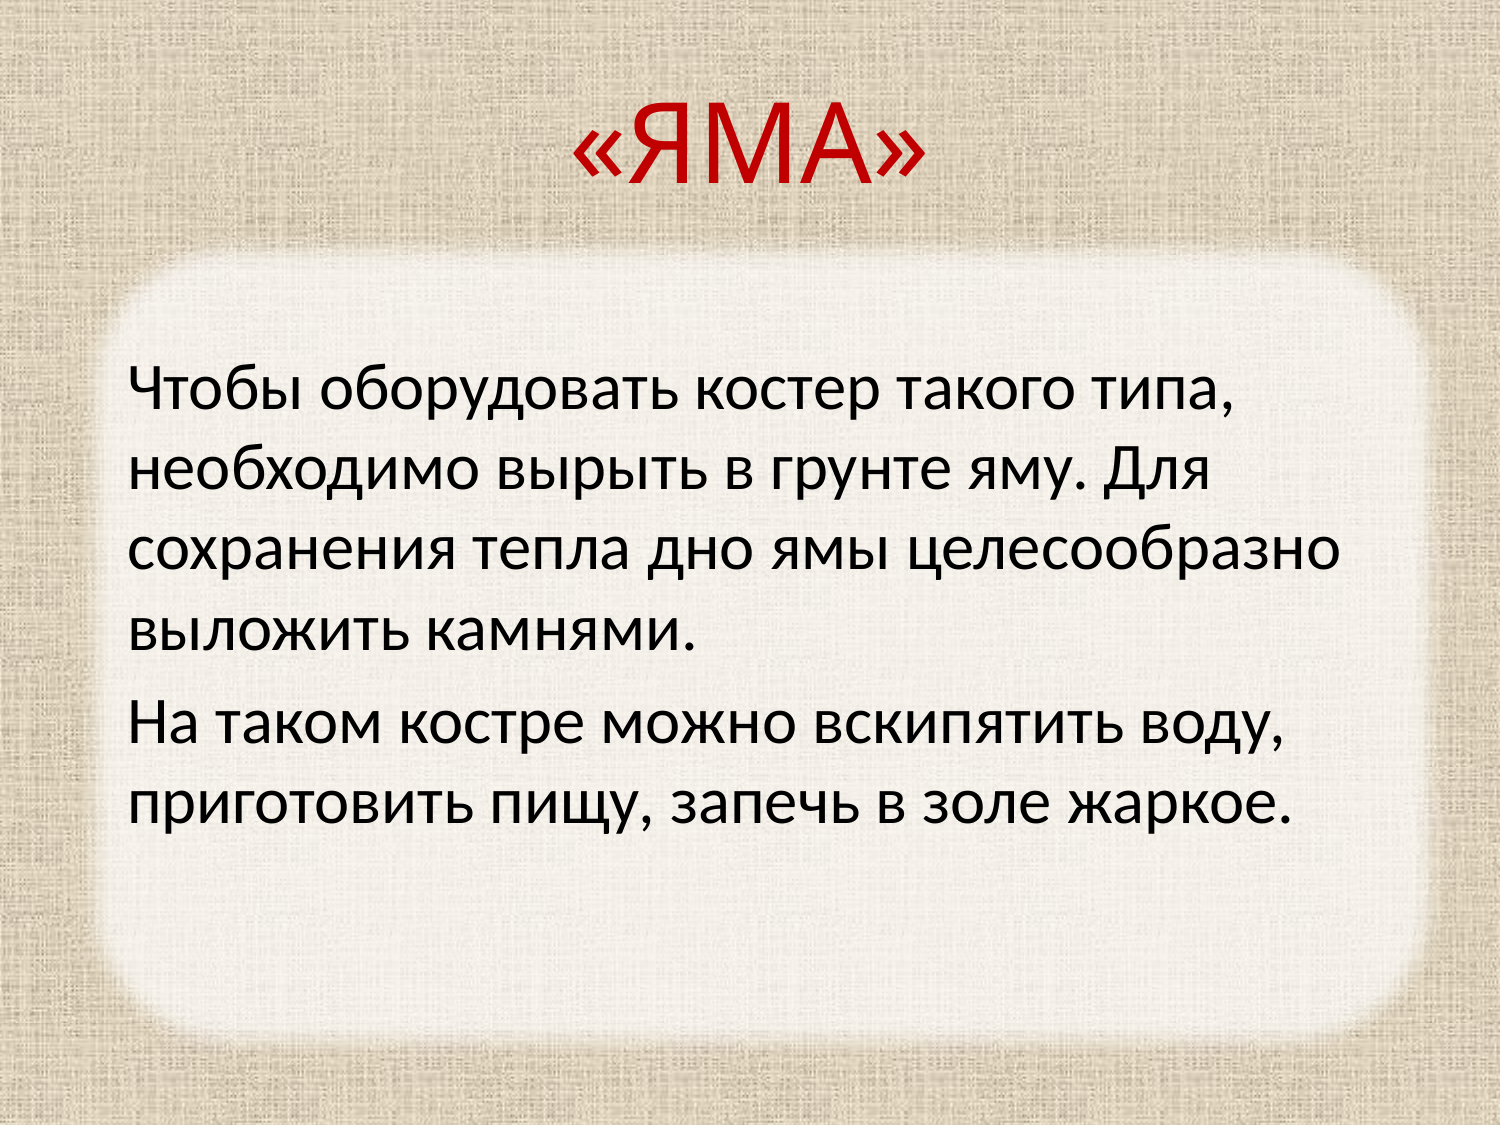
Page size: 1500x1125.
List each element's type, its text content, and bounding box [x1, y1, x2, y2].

title «ЯМА» [75, 45, 1425, 233]
list Чтобы оборудовать костер такого типа, необходимо вырыть в грунте яму. Для сохранения тепла дно ямы целесообразно выложить камнями. На таком костре можно вскипятить воду, приготовить пищу, запечь в золе жаркое. [112, 255, 1425, 1083]
picture [0, 0, 1500, 1125]
